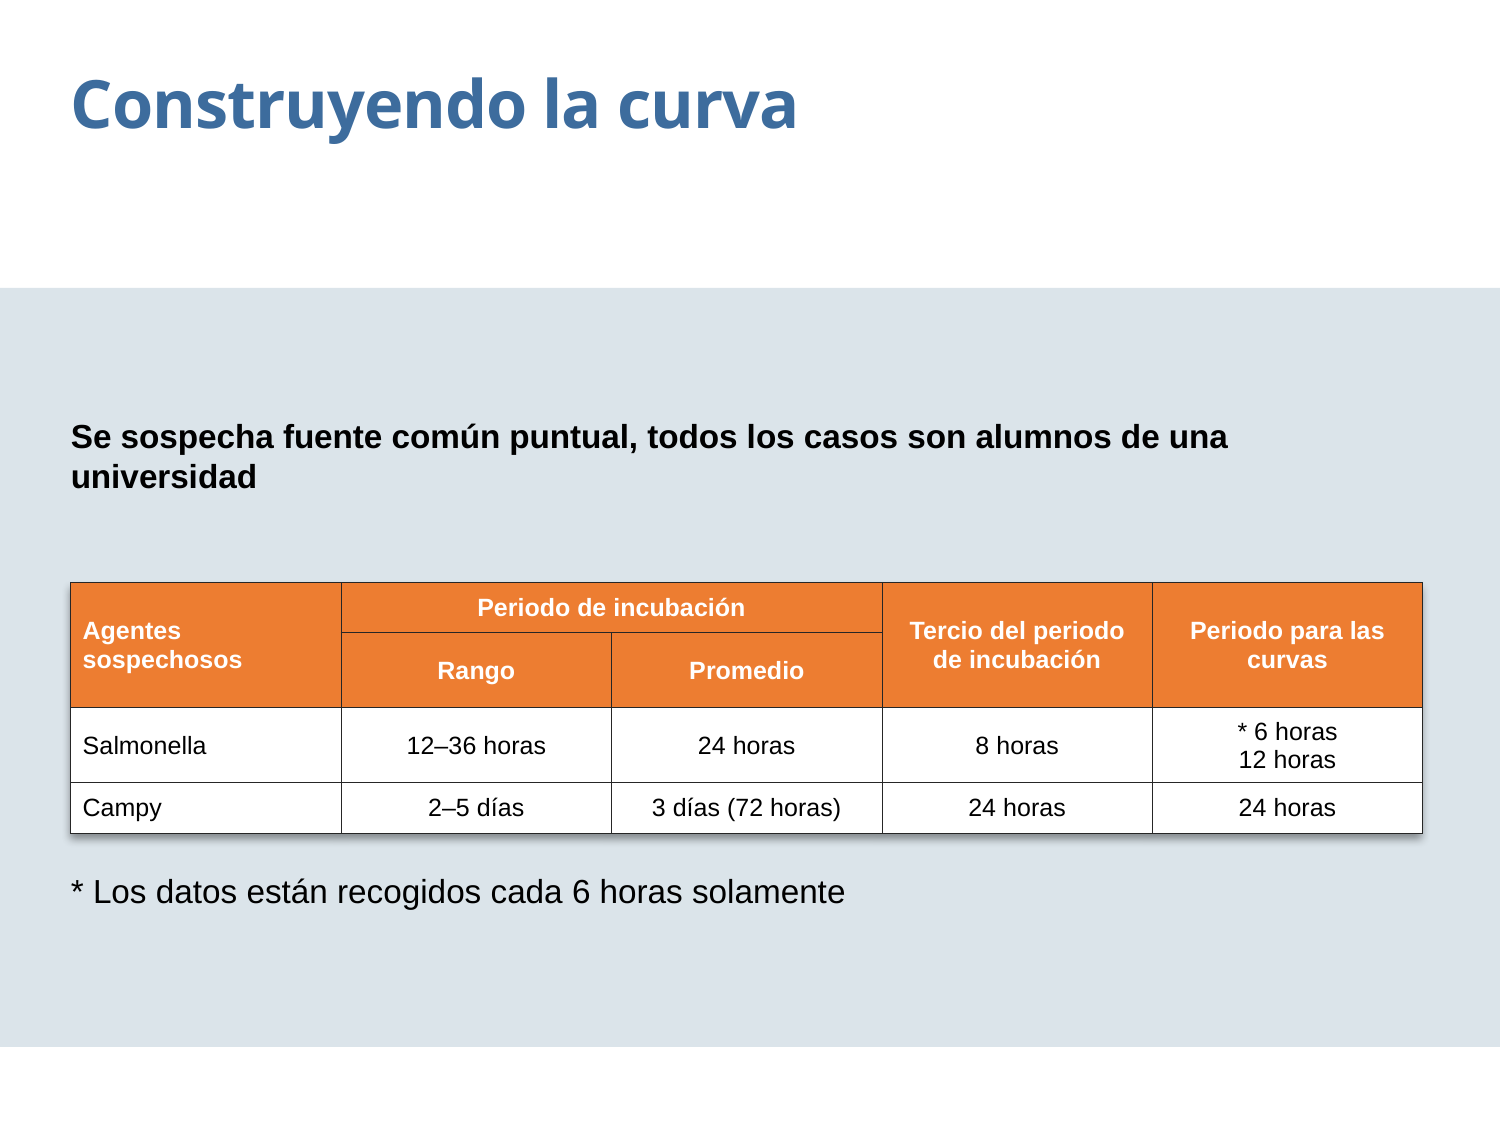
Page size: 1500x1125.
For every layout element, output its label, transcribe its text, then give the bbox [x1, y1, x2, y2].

table_cell Promedio [612, 633, 882, 707]
table_cell 12–36 horas [342, 708, 611, 782]
table_cell 2–5 días [342, 783, 611, 833]
table_cell Rango [342, 633, 611, 707]
table_header Tercio del periodo de incubación [883, 583, 1152, 707]
text_box * Los datos están recogidos cada 6 horas solamente [70, 869, 1424, 910]
table_cell 24 horas [1153, 783, 1422, 833]
table_header Periodo de incubación [342, 583, 882, 632]
table_cell * 6 horas 12 horas [1153, 708, 1422, 782]
table_header Periodo para las curvas [1153, 583, 1422, 707]
table_cell 8 horas [883, 708, 1152, 782]
table_header Agentes sospechosos [71, 583, 341, 707]
text_box Se sospecha fuente común puntual, todos los casos son alumnos de una universidad [70, 415, 1424, 496]
table_cell Campy [71, 783, 341, 833]
table_cell 24 horas [883, 783, 1152, 833]
text_box Construyendo la curva [70, 62, 1354, 143]
table_cell 3 días (72 horas) [612, 783, 882, 833]
table_cell 24 horas [612, 708, 882, 782]
text_box [0, 286, 1500, 1049]
table_cell Salmonella [71, 708, 341, 782]
